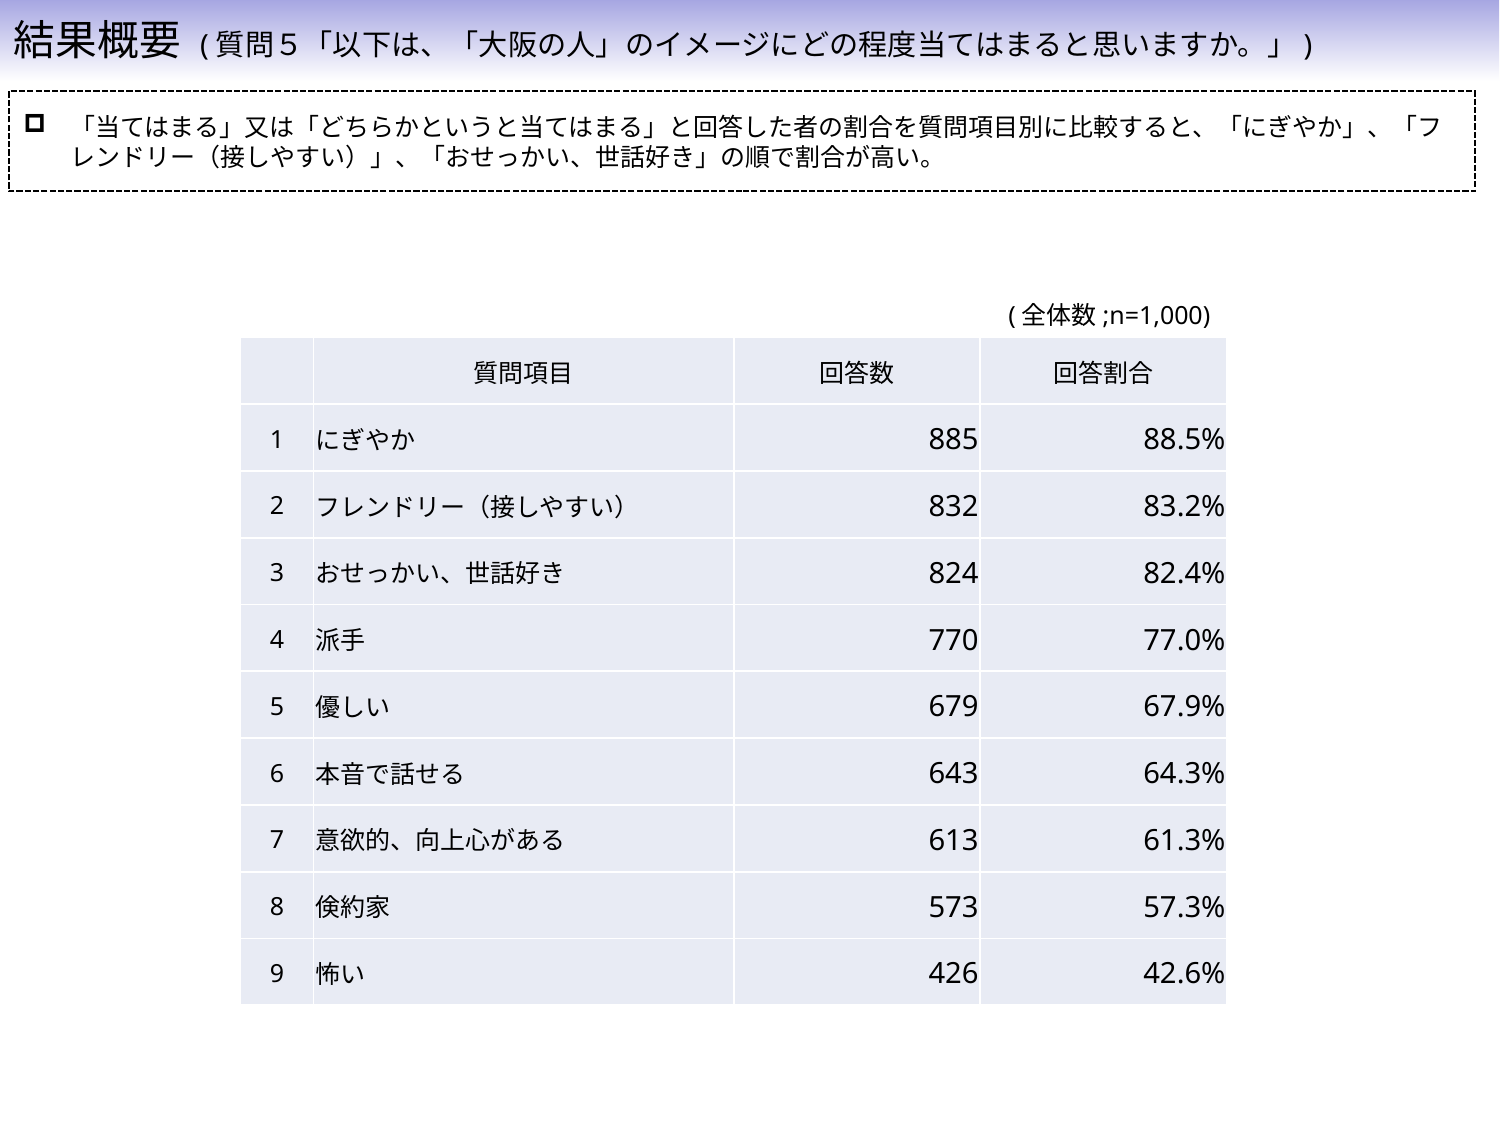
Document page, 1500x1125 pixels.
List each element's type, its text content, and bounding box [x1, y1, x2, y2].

table_header 質問項目 [314, 338, 733, 403]
table_cell 3 [241, 539, 313, 604]
table_cell 8 [241, 873, 313, 938]
table_cell 67.9% [981, 672, 1226, 737]
table_cell 824 [735, 539, 979, 604]
table_cell 2 [241, 472, 313, 537]
table_cell おせっかい、世話好き [314, 539, 733, 604]
text_box (全体数;n=1,000) [993, 291, 1228, 336]
table_cell 770 [735, 605, 979, 670]
table_cell 57.3% [981, 873, 1226, 938]
table_cell 679 [735, 672, 979, 737]
table_cell 832 [735, 472, 979, 537]
table_cell 派手 [314, 605, 733, 670]
table_cell 9 [241, 939, 313, 1004]
table_cell 885 [735, 405, 979, 470]
table_cell 426 [735, 939, 979, 1004]
table_cell 本音で話せる [314, 739, 733, 804]
table_header 回答数 [735, 338, 979, 403]
text_box 「当てはまる」又は「どちらかというと当てはまる」と回答した者の割合を質問項目別に比較すると、「にぎやか」、「フレンドリー（接しやすい）」、「おせっかい、世話好き」の順で割合が高い。 [8, 90, 1476, 192]
table_cell 5 [241, 672, 313, 737]
table_cell 42.6% [981, 939, 1226, 1004]
table_header 回答割合 [981, 338, 1226, 403]
table_cell フレンドリー（接しやすい） [314, 472, 733, 537]
table_cell 1 [241, 405, 313, 470]
table_cell 61.3% [981, 806, 1226, 871]
table_cell 4 [241, 605, 313, 670]
text_box 結果概要 (質問５「以下は、「大阪の人」のイメージにどの程度当てはまると思いますか。」) [0, 0, 1500, 81]
table_cell 643 [735, 739, 979, 804]
table_cell 意欲的、向上心がある [314, 806, 733, 871]
table_cell 82.4% [981, 539, 1226, 604]
table_cell 6 [241, 739, 313, 804]
table_cell 573 [735, 873, 979, 938]
table_cell 83.2% [981, 472, 1226, 537]
table_cell にぎやか [314, 405, 733, 470]
table_header [241, 338, 313, 403]
table_cell 優しい [314, 672, 733, 737]
table_cell 64.3% [981, 739, 1226, 804]
table_cell 88.5% [981, 405, 1226, 470]
table_cell 怖い [314, 939, 733, 1004]
table_cell 613 [735, 806, 979, 871]
table_cell 7 [241, 806, 313, 871]
table_cell 77.0% [981, 605, 1226, 670]
table_cell 倹約家 [314, 873, 733, 938]
